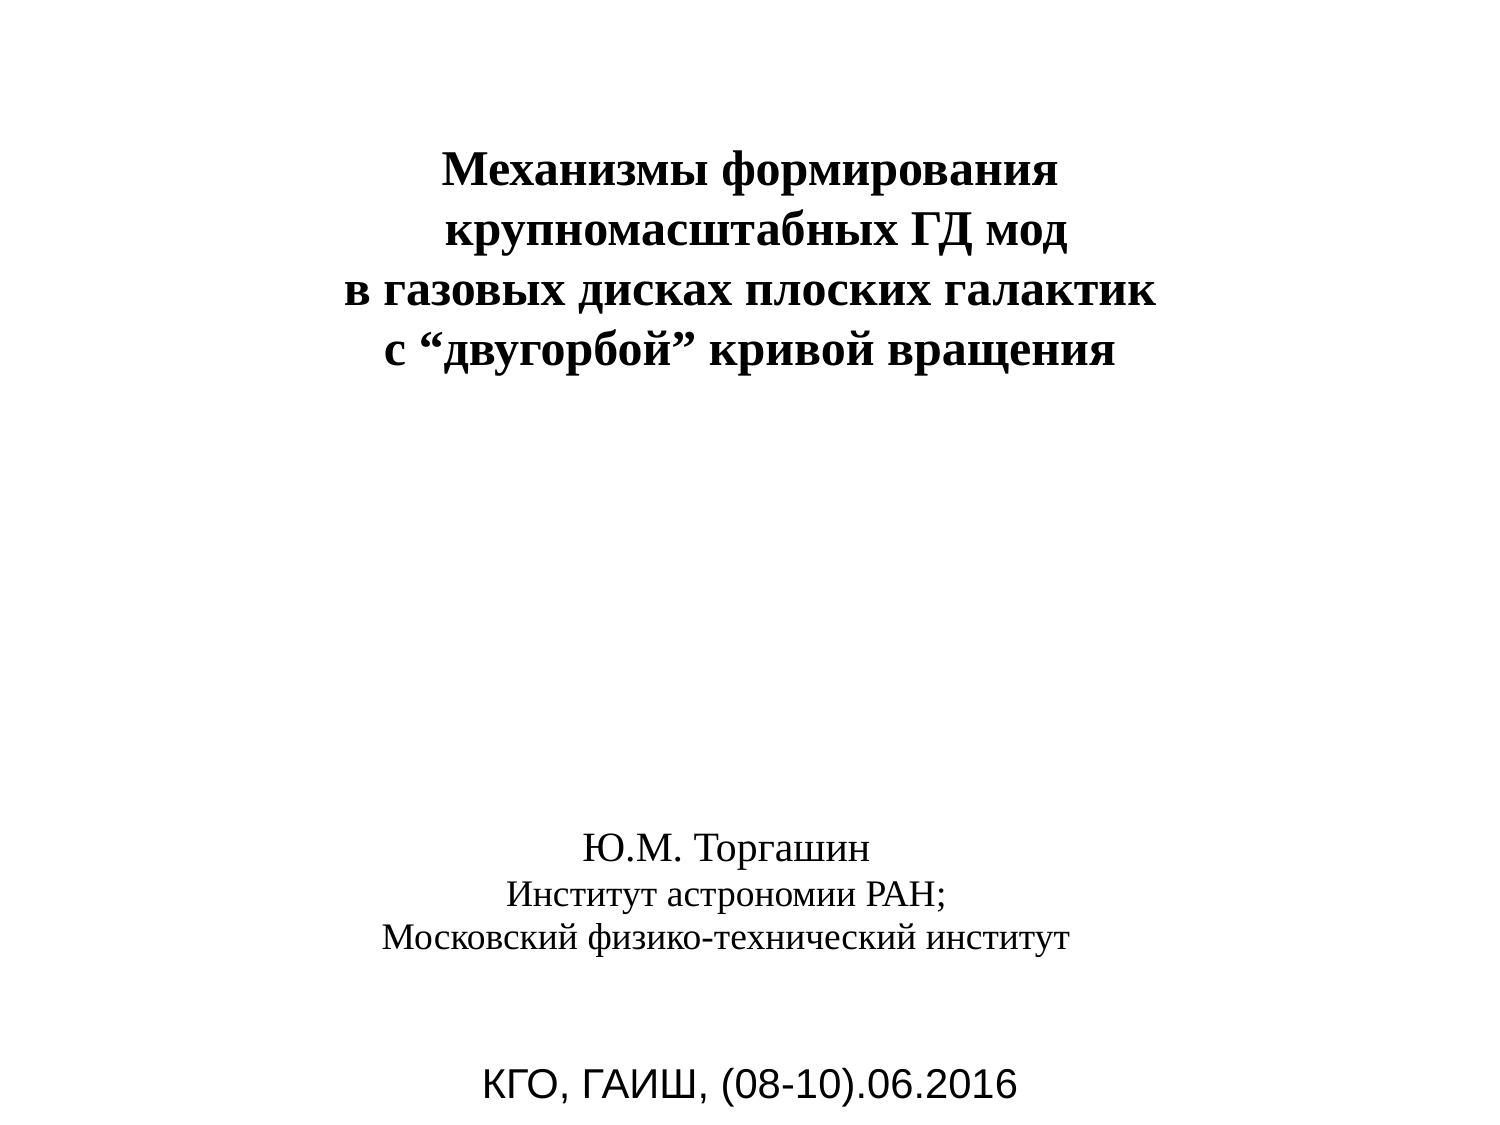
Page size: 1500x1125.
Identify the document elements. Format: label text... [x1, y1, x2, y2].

text_box КГО, ГАИШ, (08-10).06.2016 [0, 1049, 1500, 1125]
subtitle Ю.М. Торгашин Институт астрономии РАН; Московский физико-технический институт [171, 822, 1282, 977]
title Механизмы формирования крупномасштабных ГД мод в газовых дисках плоских галактик с “двугорбой” кривой вращения [112, 137, 1388, 374]
